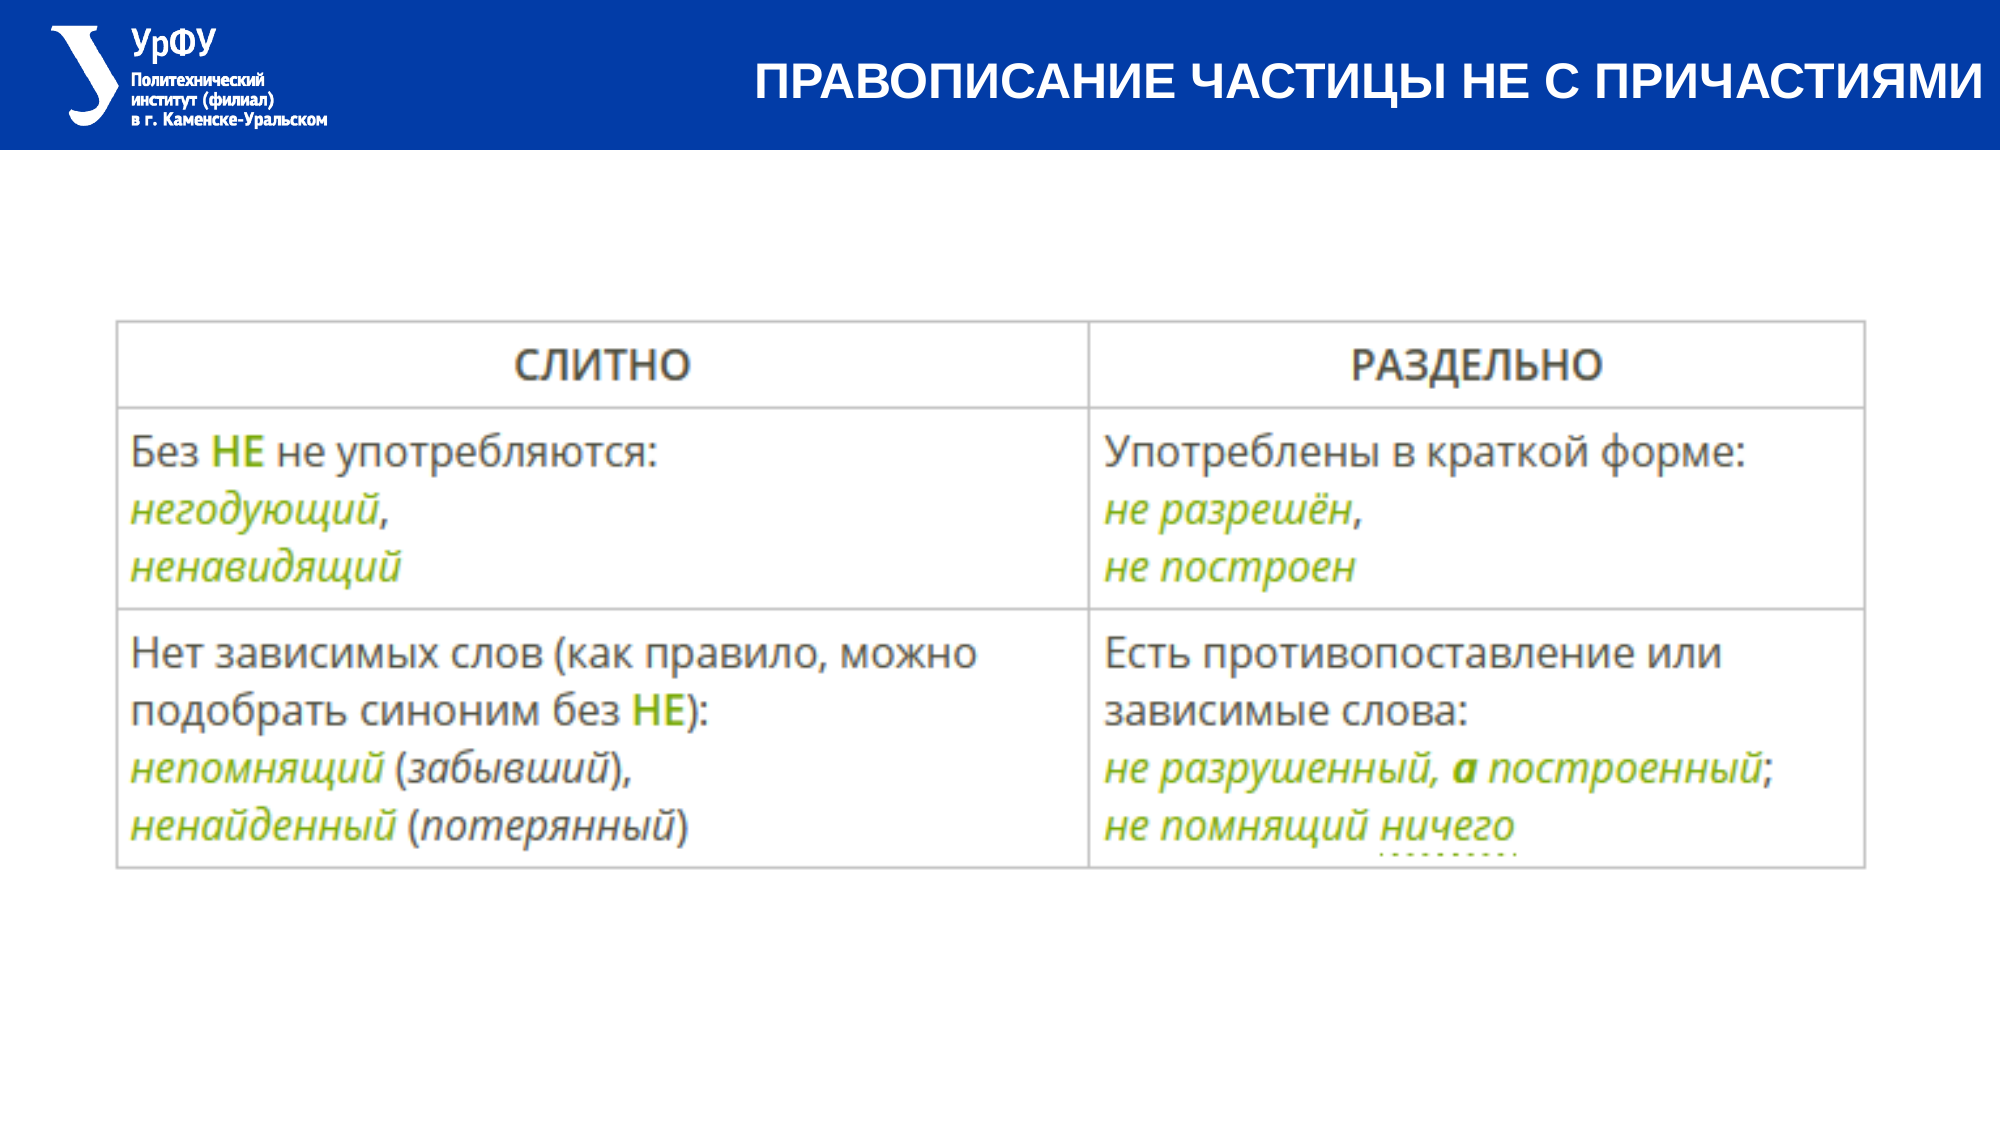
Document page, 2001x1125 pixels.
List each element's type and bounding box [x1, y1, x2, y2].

picture [94, 296, 1906, 893]
text_box [0, 0, 2000, 150]
